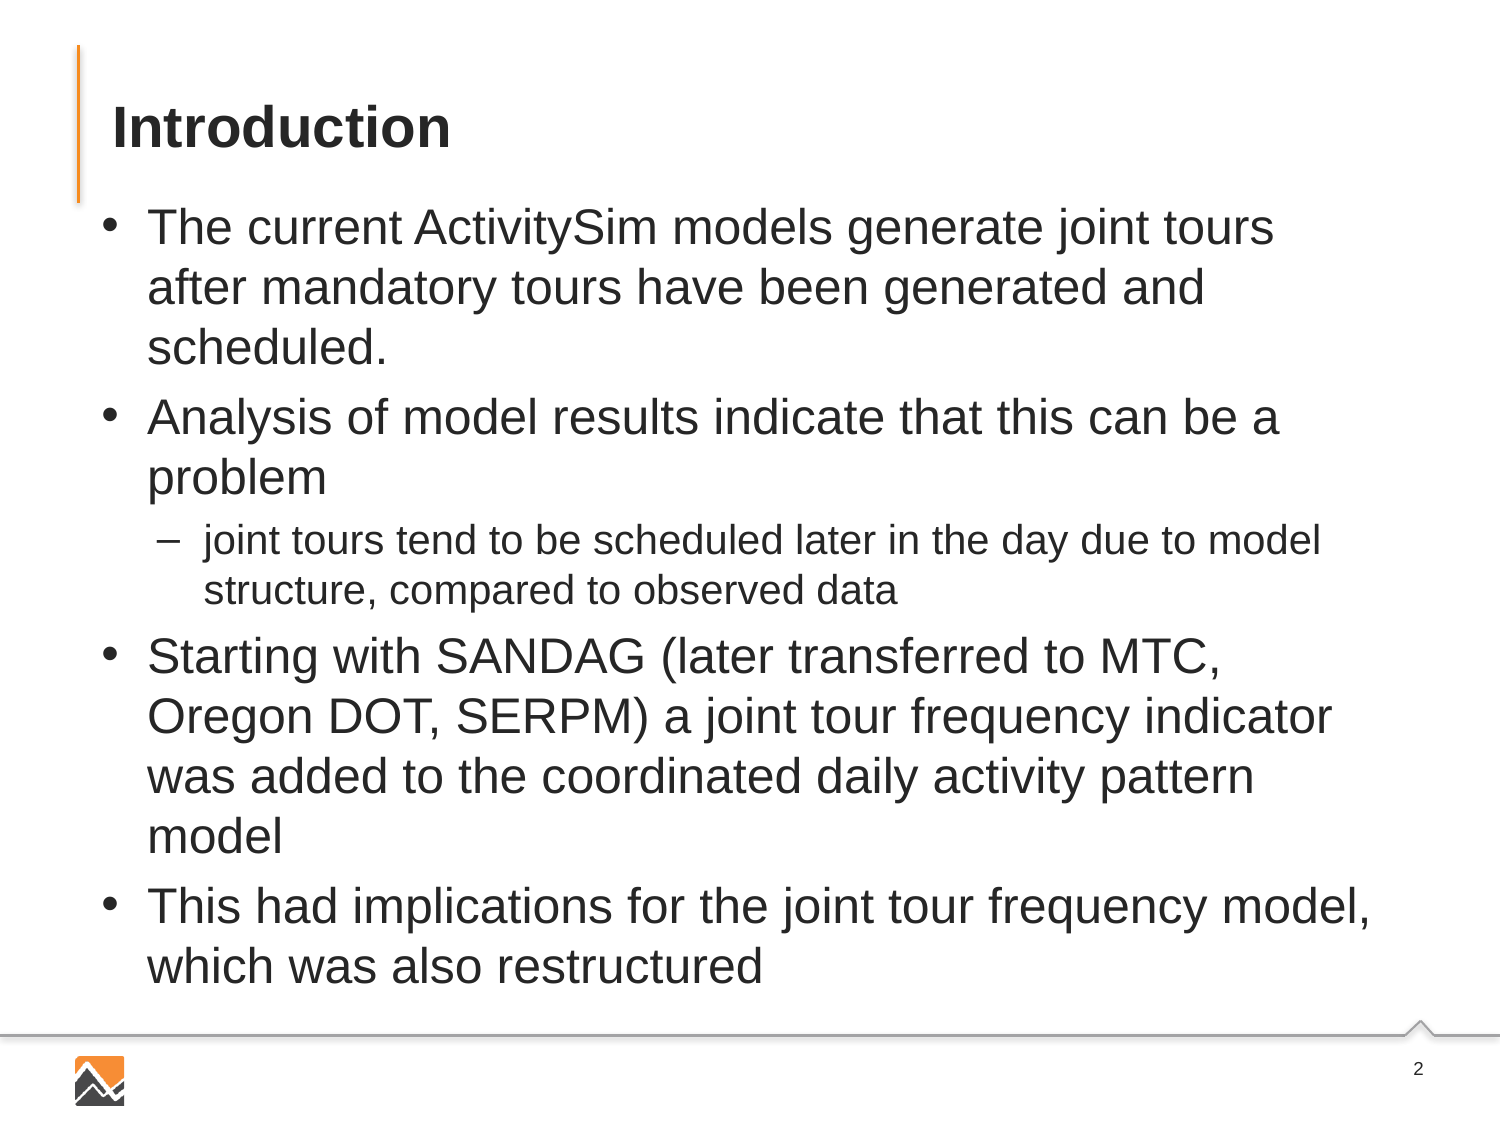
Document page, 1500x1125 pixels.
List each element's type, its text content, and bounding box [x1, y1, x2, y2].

list The current ActivitySim models generate joint tours after mandatory tours have been generated and scheduled. Analysis of model results indicate that this can be a problem joint tours tend to be scheduled later in the day due to model structure, compared to observed data Starting with SANDAG (later transferred to MTC, Oregon DOT, SERPM) a joint tour frequency indicator was added to the coordinated daily activity pattern model This had implications for the joint tour frequency model, which was also restructured [66, 187, 1395, 905]
title Introduction [97, 45, 1425, 203]
